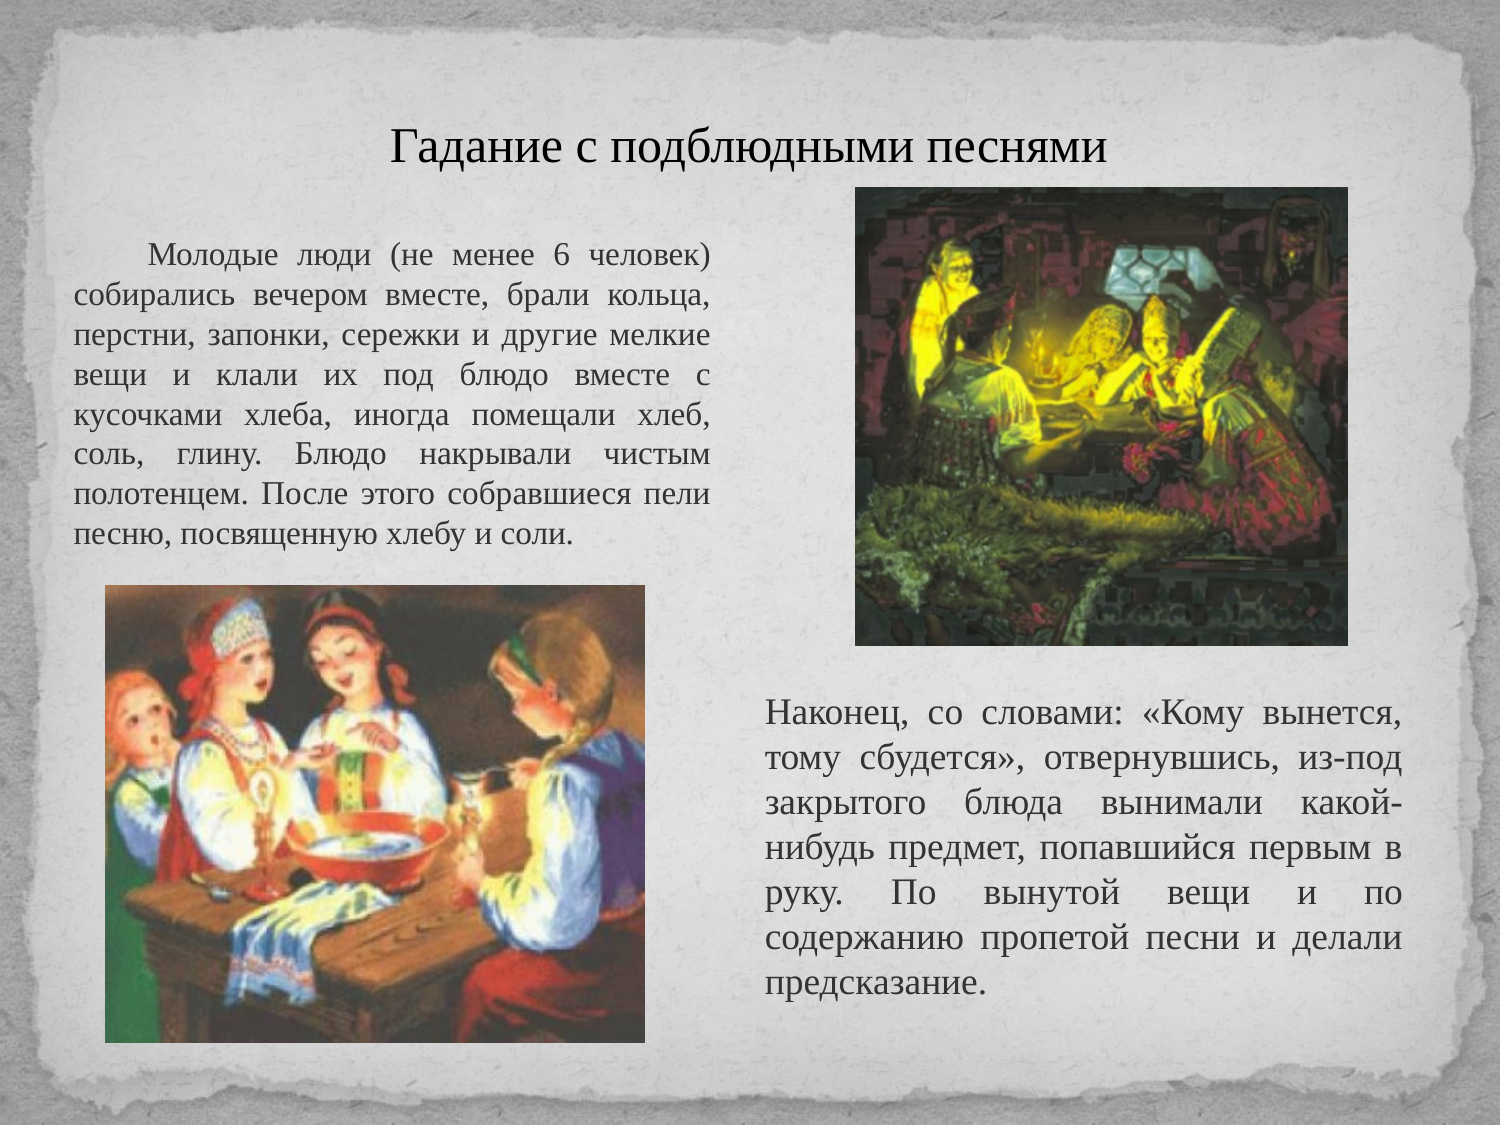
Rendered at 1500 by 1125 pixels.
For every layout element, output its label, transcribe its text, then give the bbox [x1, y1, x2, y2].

text_box Гадание с подблюдными песнями [375, 105, 1196, 181]
picture [105, 585, 645, 1043]
text_box Наконец, со словами: «Кому вынется, тому сбудется», отвернувшись, из-под закрытого блюда вынимали какой-нибудь предмет, попавшийся первым в руку. По вынутой вещи и по содержанию пропетой песни и делали предсказание. [750, 679, 1418, 1010]
picture [855, 187, 1348, 646]
text_box Молодые люди (не менее 6 человек) собирались вечером вместе, брали кольца, перстни, запонки, сережки и другие мелкие вещи и клали их под блюдо вместе с кусочками хлеба, иногда помещали хлеб, соль, глину. Блюдо накрывали чистым полотенцем. После этого собравшиеся пели песню, посвященную хлебу и соли. [58, 224, 727, 559]
